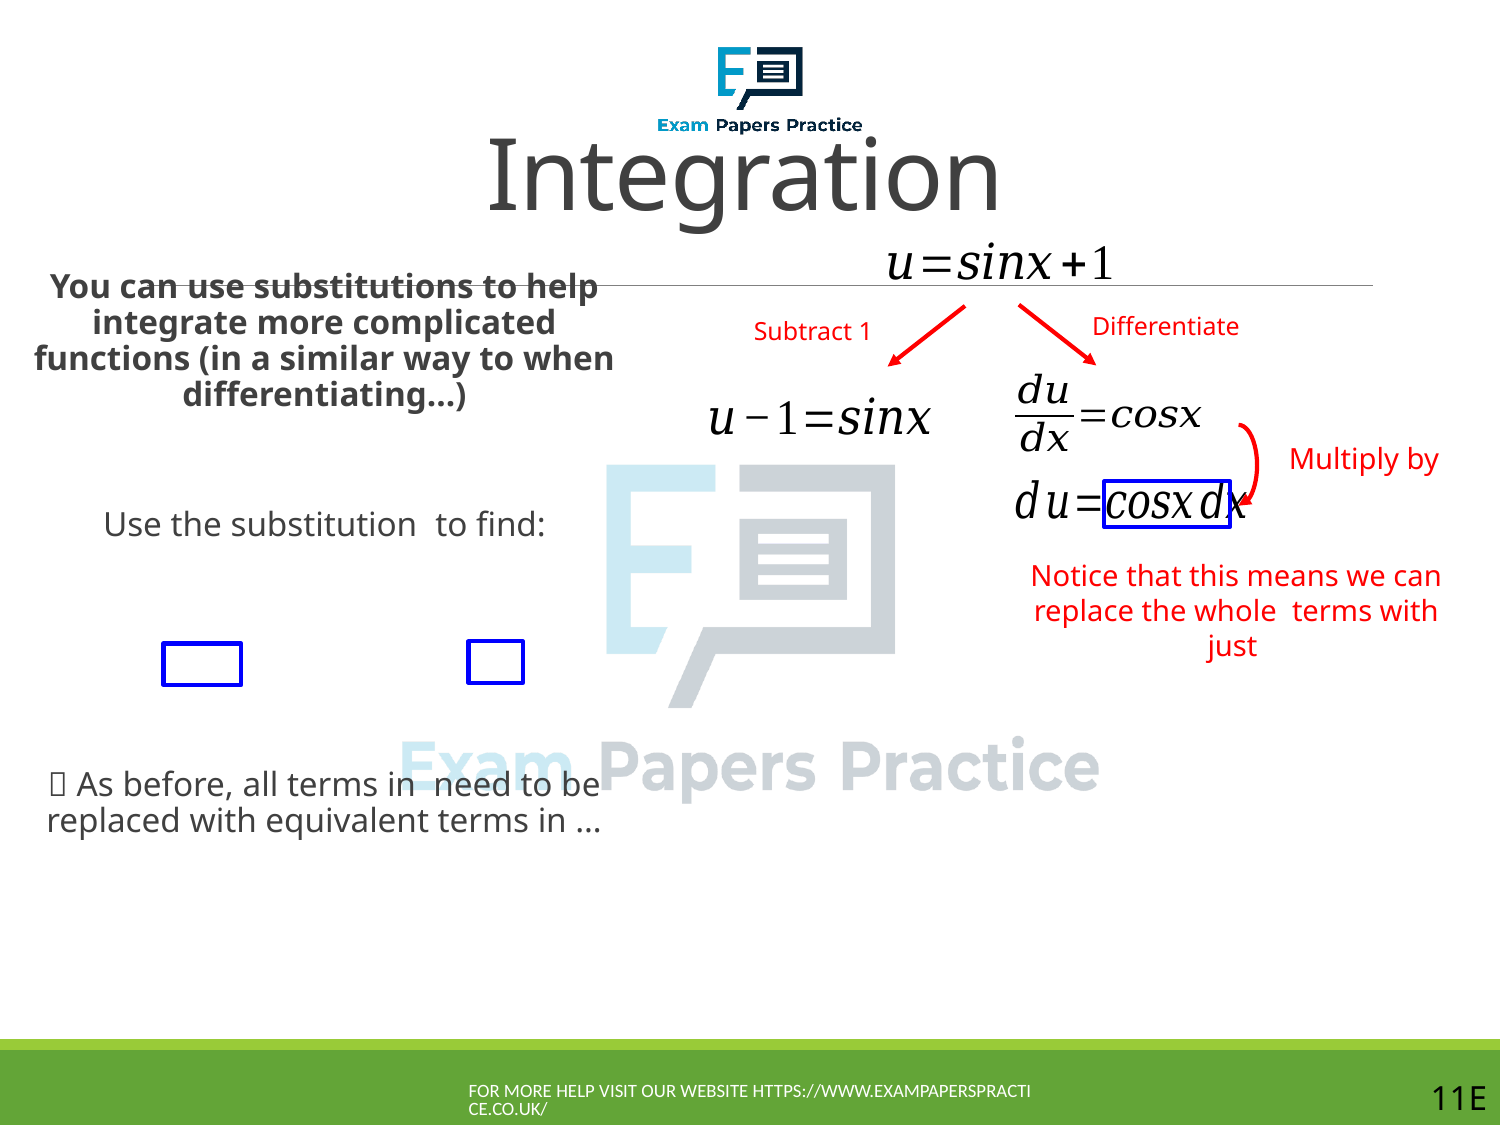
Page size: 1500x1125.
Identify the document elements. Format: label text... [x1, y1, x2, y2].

text_box Differentiate [1100, 302, 1286, 348]
text_box [162, 642, 243, 686]
text_box [467, 640, 524, 684]
footer For more help visit our website https://www.exampaperspractice.co.uk/ [453, 1059, 1047, 1120]
text_box 11E [1415, 1069, 1500, 1125]
text_box Subtract 1 [693, 308, 885, 353]
title Integration [98, 21, 1393, 239]
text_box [1018, 304, 1097, 366]
text_box [1238, 423, 1259, 506]
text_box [887, 305, 966, 368]
text_box [1103, 480, 1231, 528]
